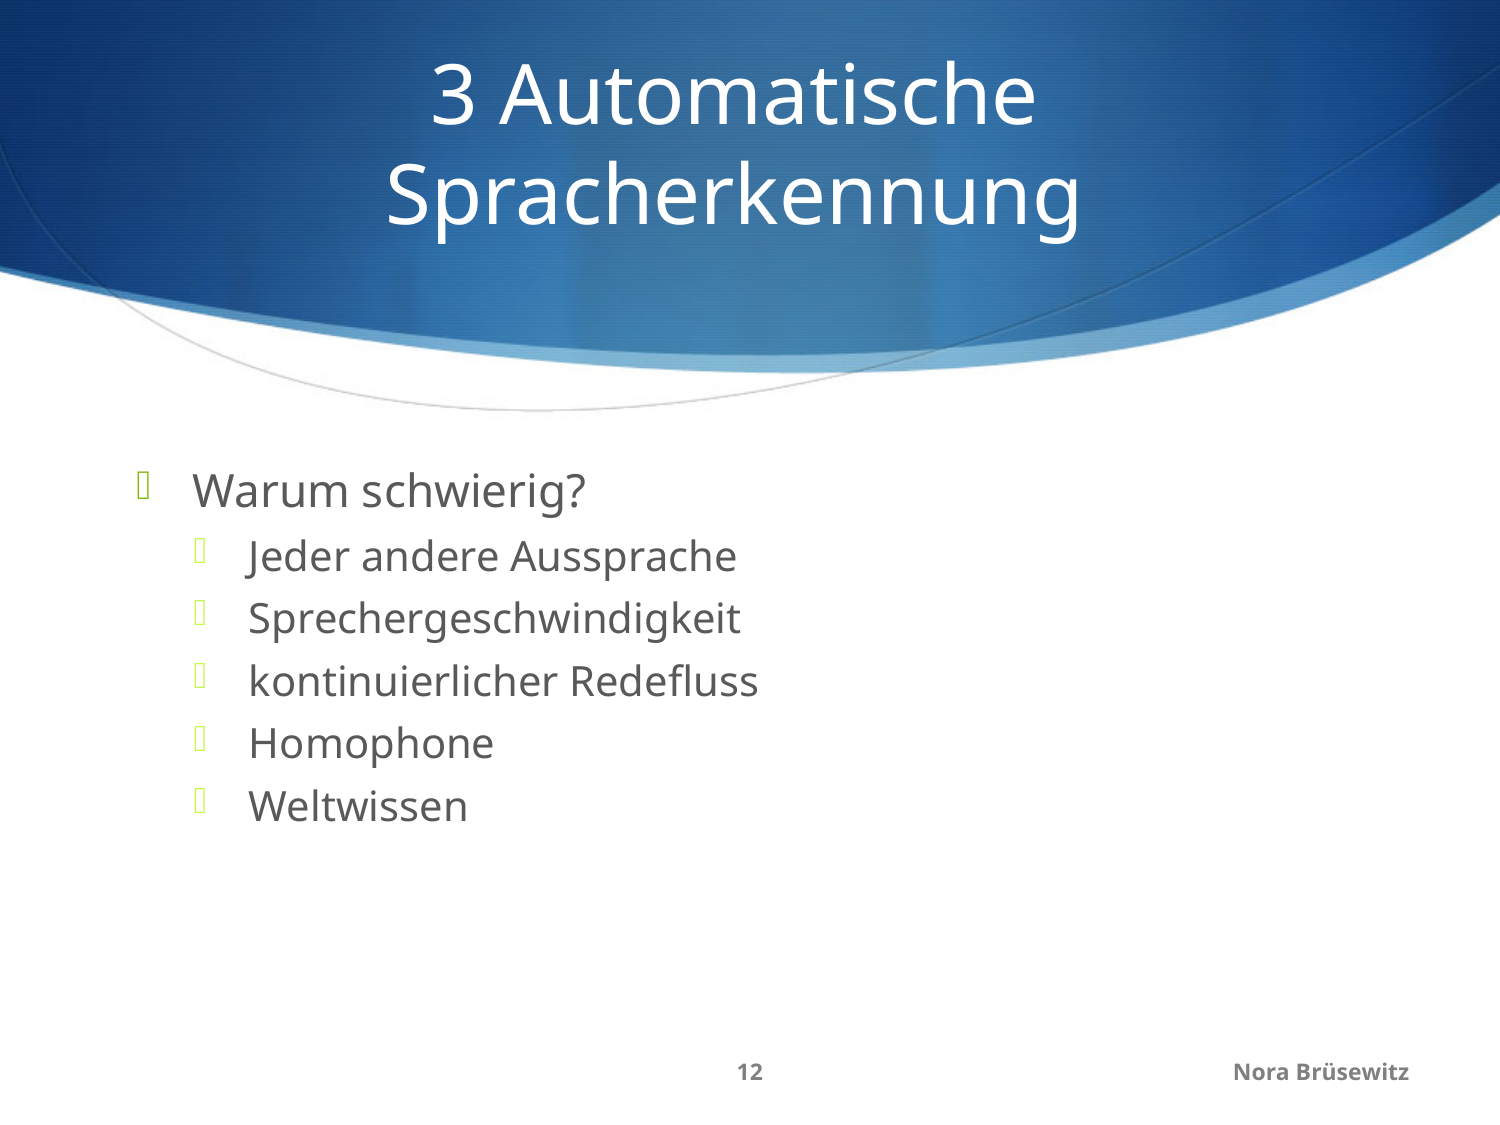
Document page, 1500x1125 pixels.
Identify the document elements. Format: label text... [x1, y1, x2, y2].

slide_number 12 [706, 1042, 794, 1103]
list Warum schwierig? Jeder andere Aussprache Sprechergeschwindigkeit kontinuierlicher Redefluss Homophone Weltwissen [121, 454, 1379, 991]
footer Nora Brüsewitz [949, 1042, 1425, 1103]
picture [0, 0, 1500, 1125]
text_box 3 Automatische Spracherkennung [91, 33, 1379, 249]
